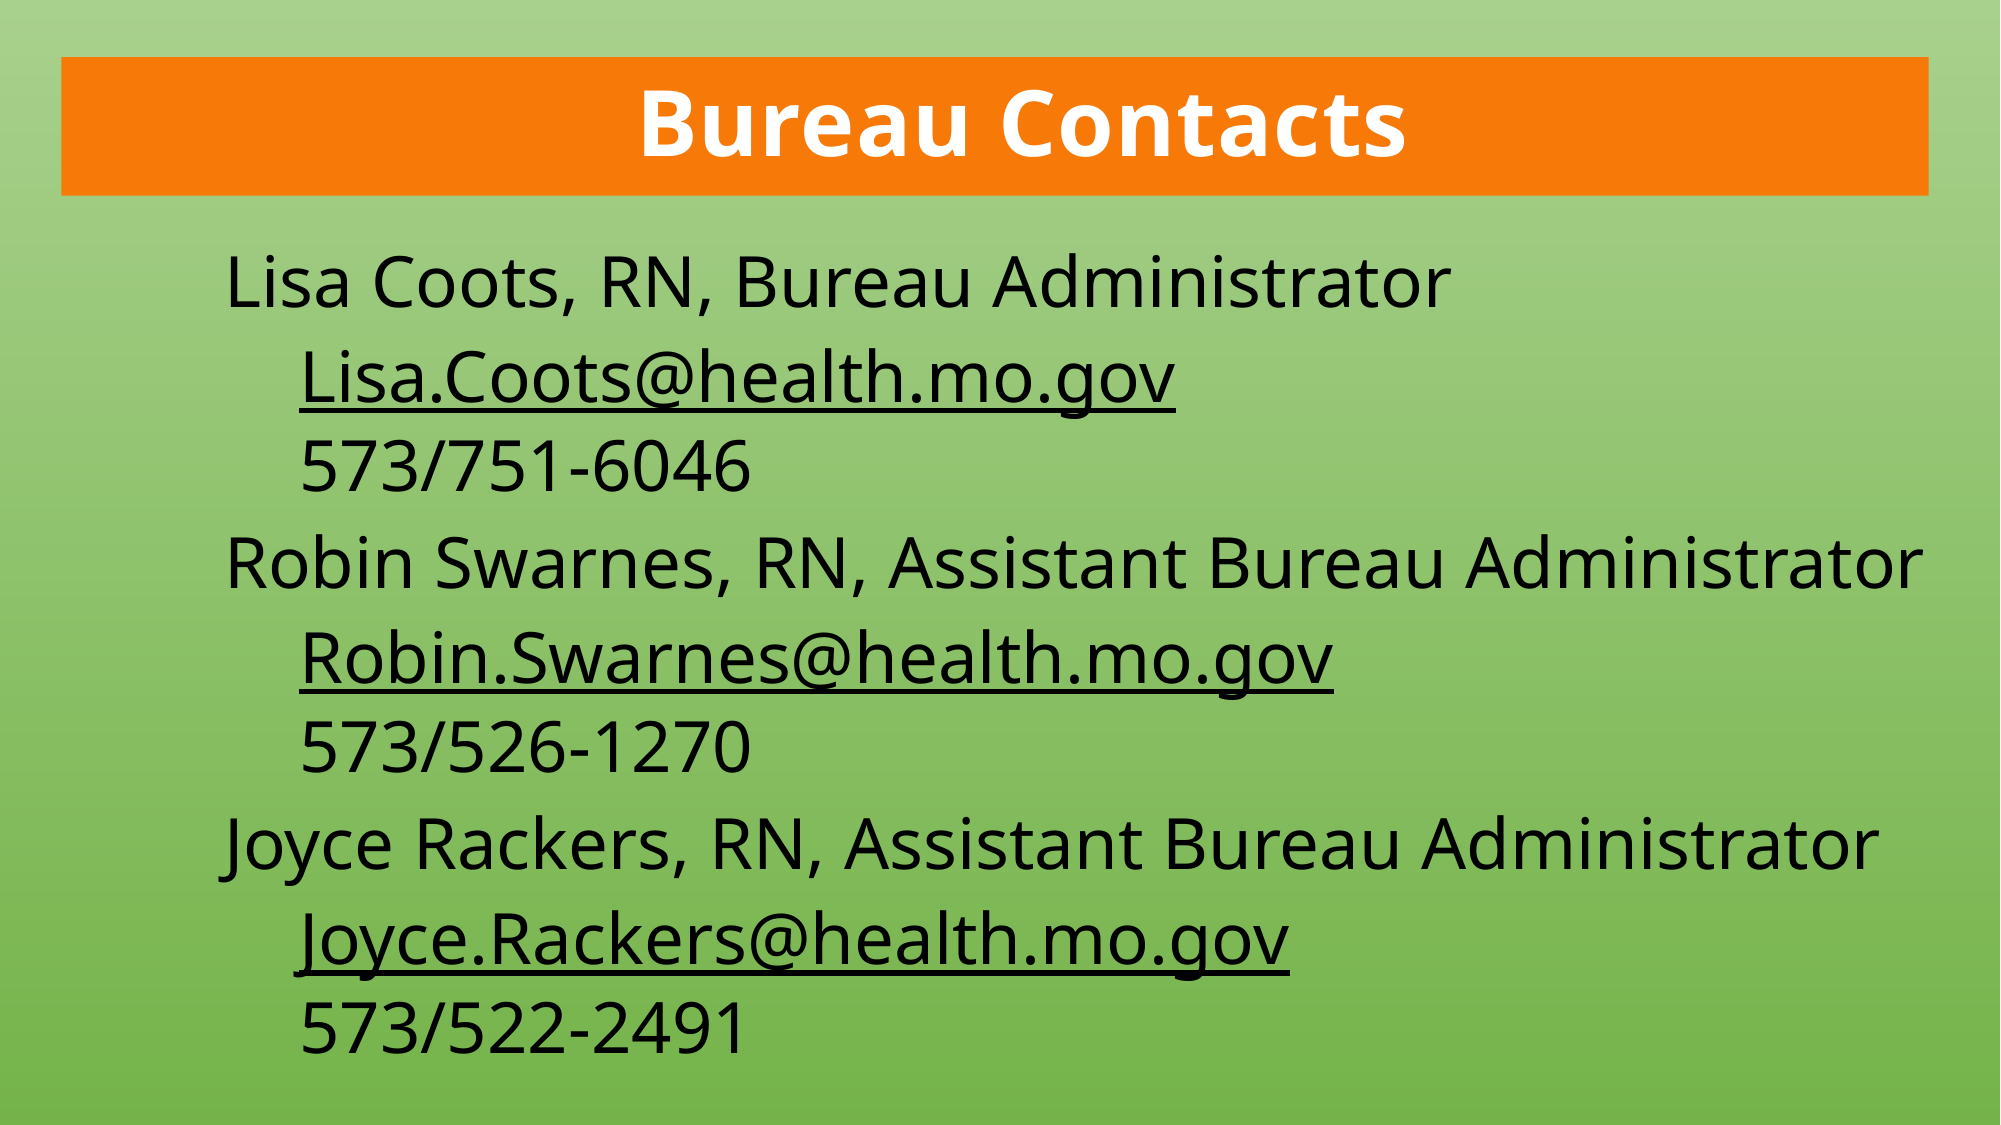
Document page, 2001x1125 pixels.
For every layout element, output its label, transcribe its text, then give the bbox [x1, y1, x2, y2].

list Lisa Coots, RN, Bureau Administrator Lisa.Coots@health.mo.gov 573/751-6046 Robin Swarnes, RN, Assistant Bureau Administrator Robin.Swarnes@health.mo.gov 573/526-1270 Joyce Rackers, RN, Assistant Bureau Administrator Joyce.Rackers@health.mo.gov 573/522-2491 [209, 238, 2000, 1011]
title [61, 57, 1929, 196]
text_box Bureau Contacts [163, 57, 1884, 183]
